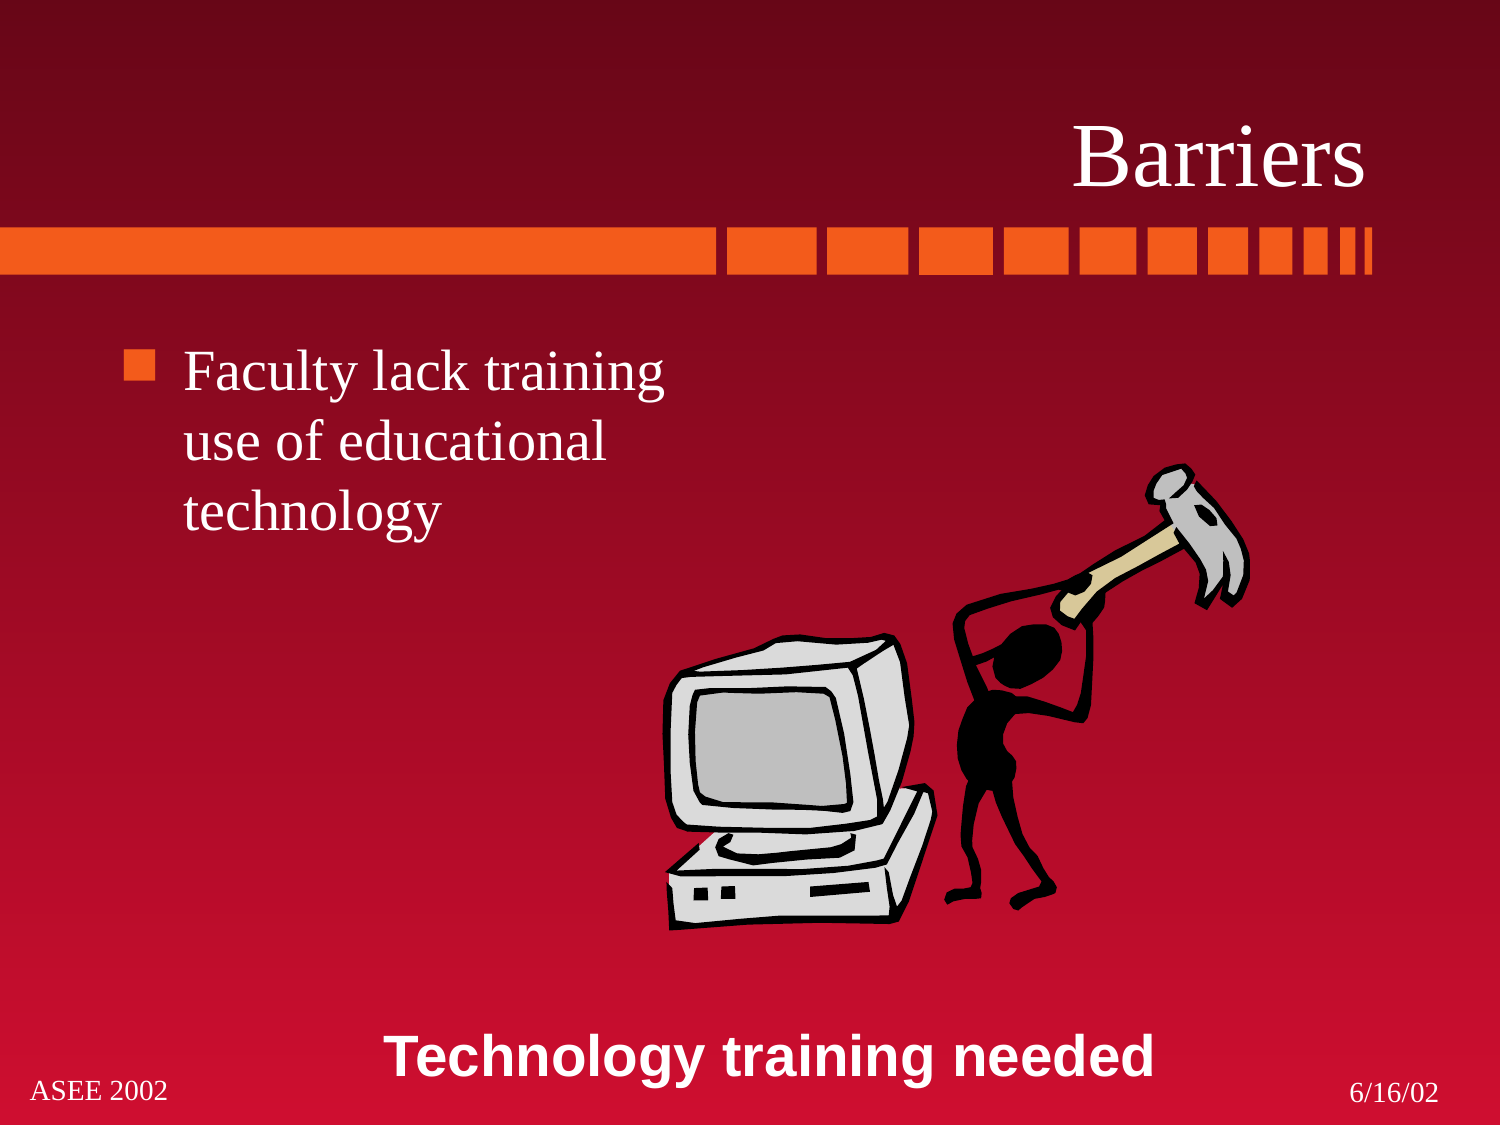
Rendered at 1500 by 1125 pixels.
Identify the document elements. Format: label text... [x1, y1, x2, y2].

text_box Technology training needed [369, 1010, 1172, 1096]
title Barriers [110, 28, 1383, 213]
list Faculty lack training use of educational technology [112, 324, 738, 1000]
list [662, 462, 1251, 931]
